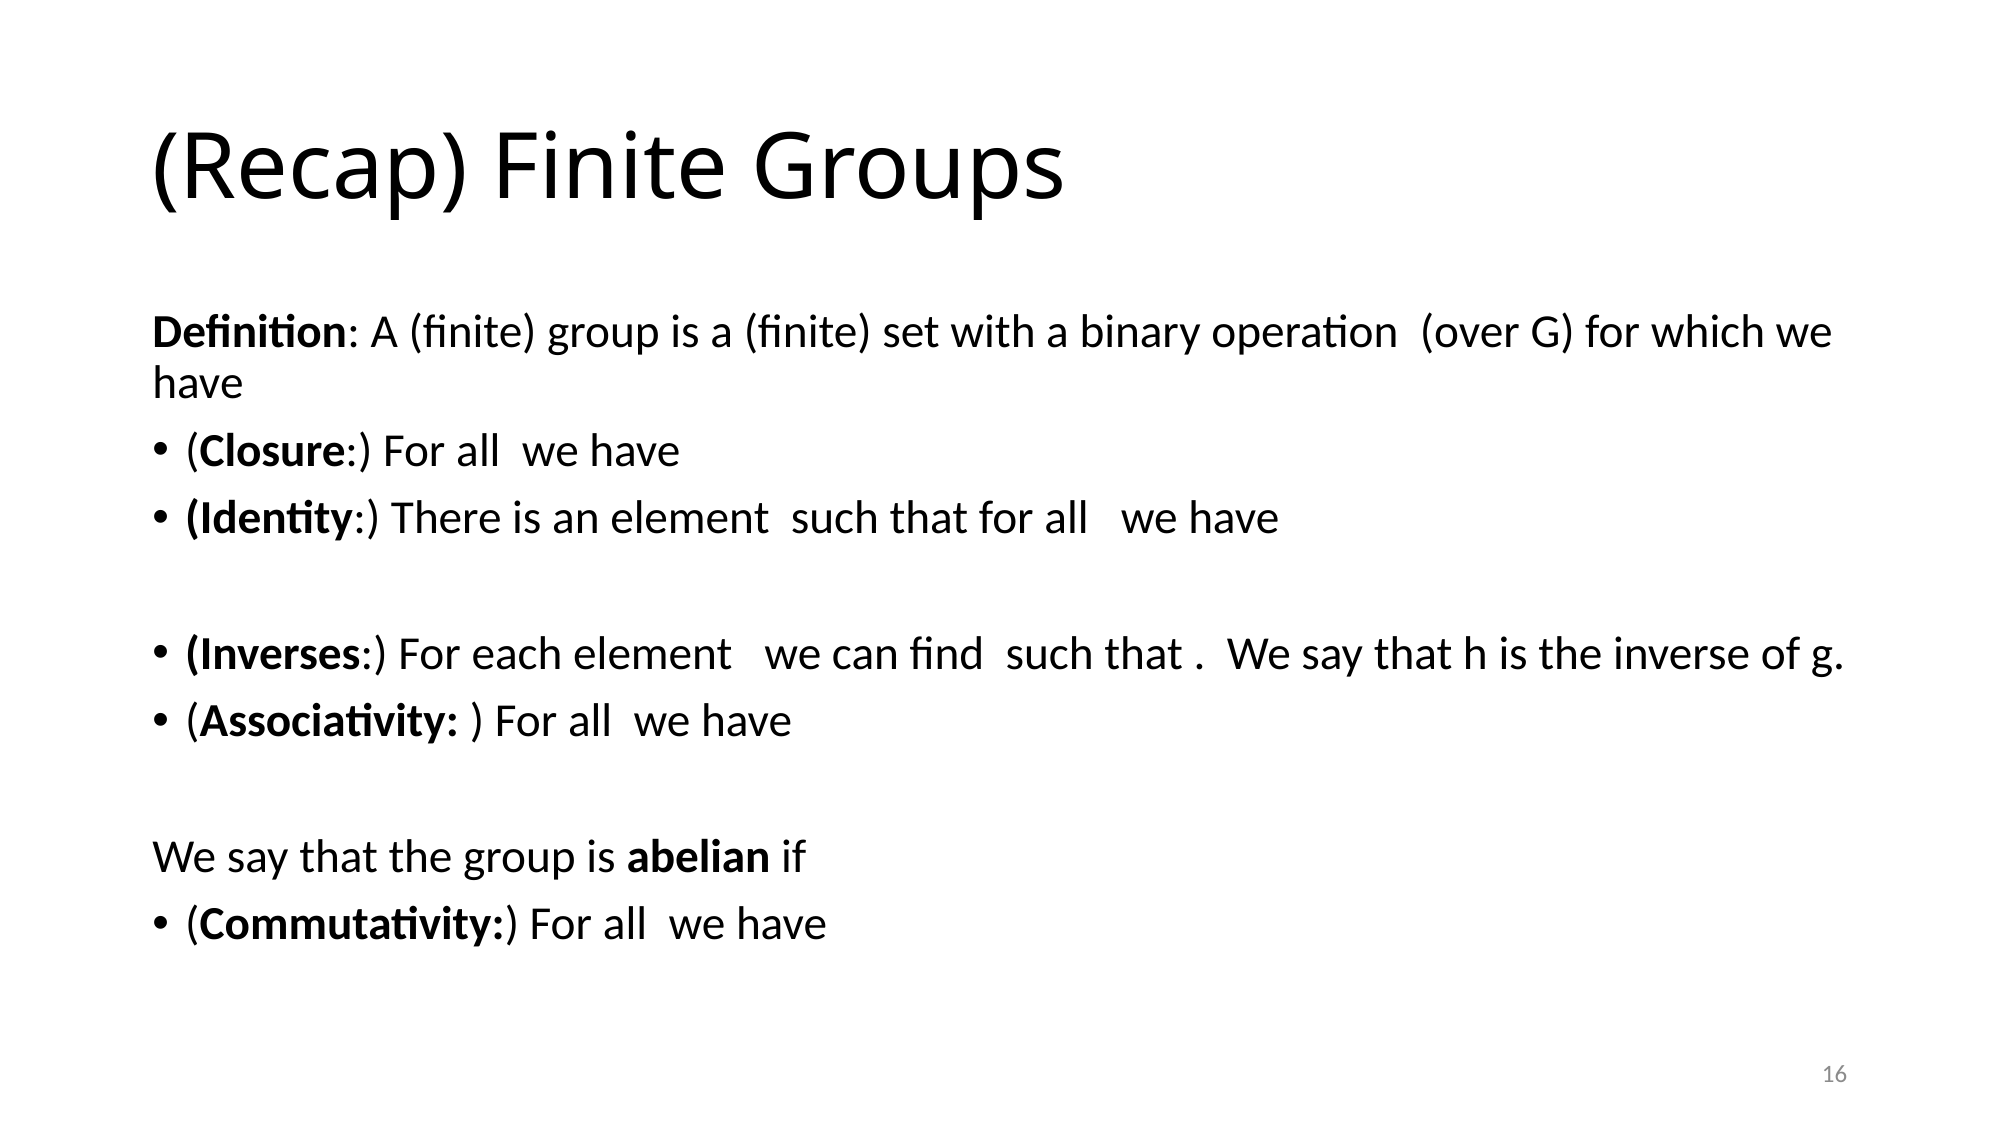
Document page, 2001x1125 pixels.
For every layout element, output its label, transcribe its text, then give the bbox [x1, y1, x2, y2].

title (Recap) Finite Groups [137, 59, 1863, 278]
slide_number 16 [1412, 1042, 1863, 1103]
